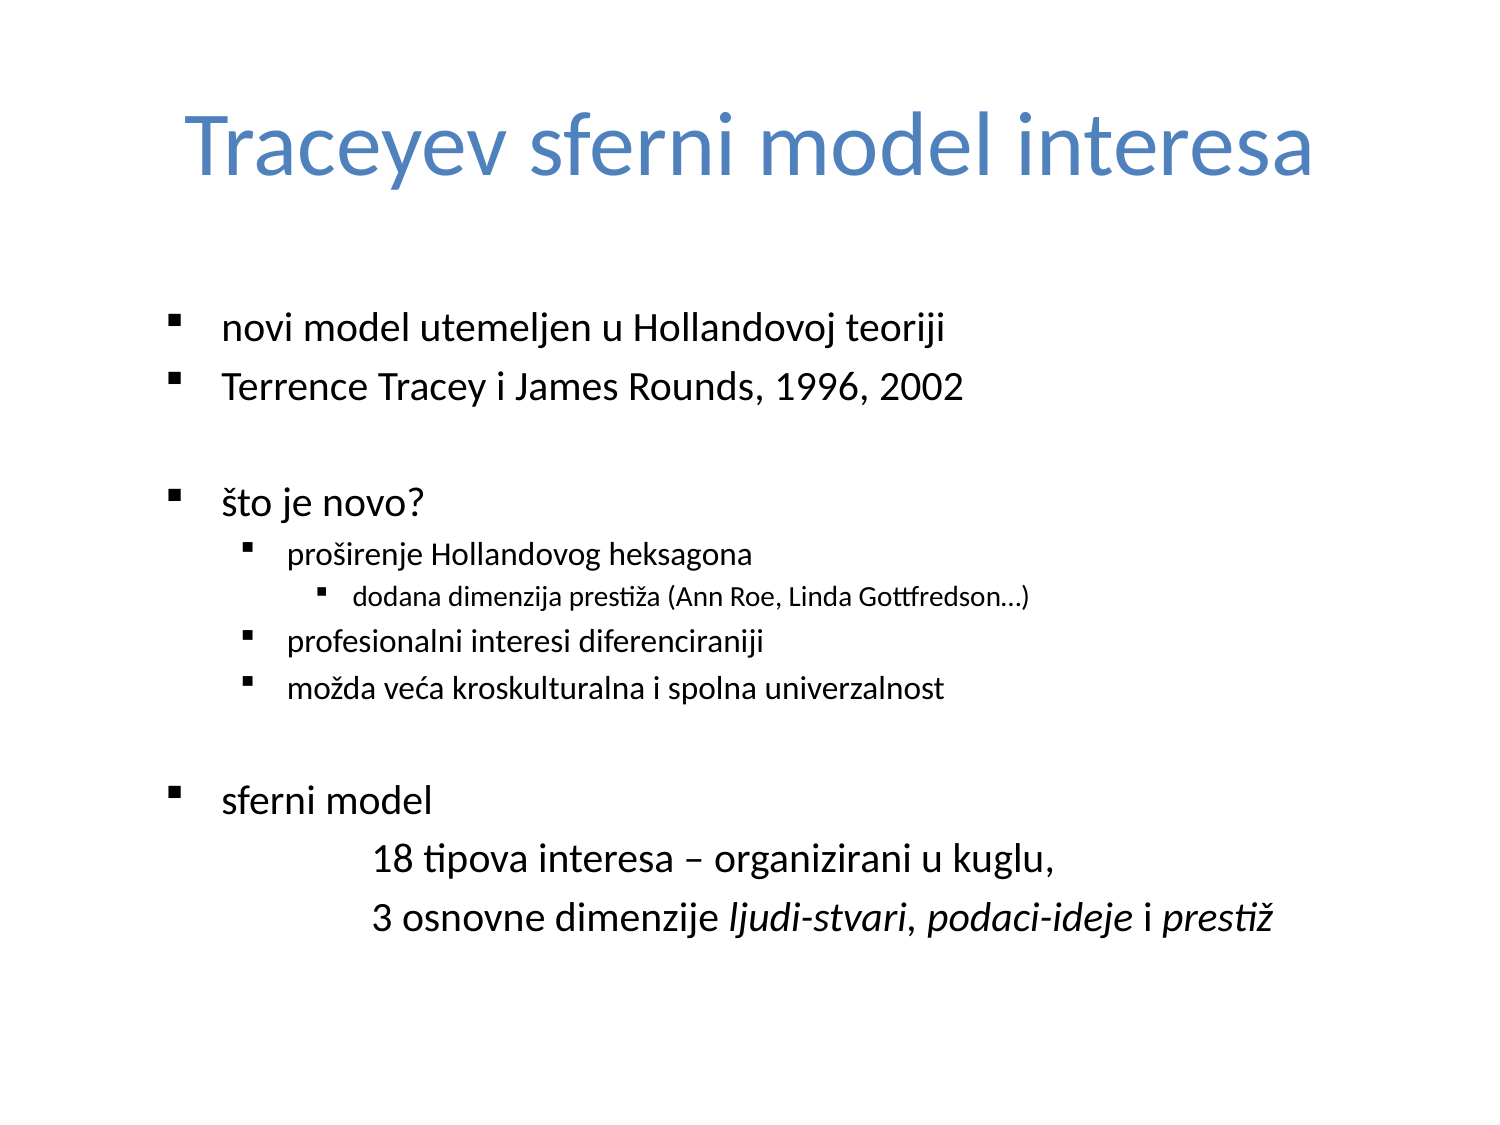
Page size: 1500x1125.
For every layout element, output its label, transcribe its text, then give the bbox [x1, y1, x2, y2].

list novi model utemeljen u Hollandovoj teoriji Terrence Tracey i James Rounds, 1996, 2002 što je novo? proširenje Hollandovog heksagona dodana dimenzija prestiža (Ann Roe, Linda Gottfredson…) profesionalni interesi diferenciraniji možda veća kroskulturalna i spolna univerzalnost sferni model 18 tipova interesa – organizirani u kuglu, 3 osnovne dimenzije ljudi-stvari, podaci-ideje i prestiž [150, 292, 1430, 1079]
title Traceyev sferni model interesa [75, 45, 1425, 233]
